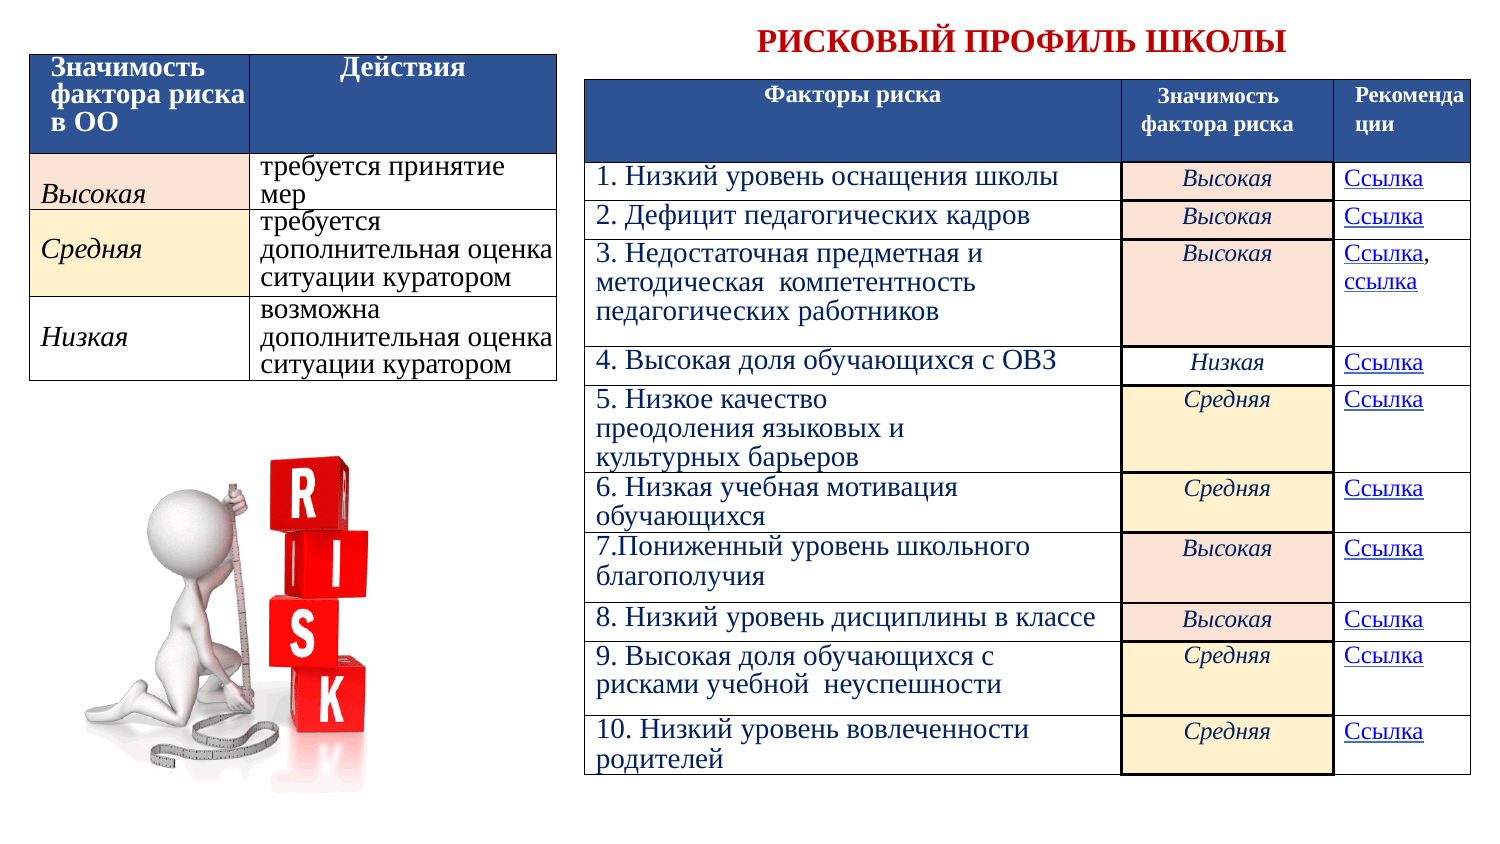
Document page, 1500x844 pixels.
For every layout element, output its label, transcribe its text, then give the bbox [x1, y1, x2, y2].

text_box РИСКОВЫЙ ПРОФИЛЬ ШКОЛЫ [667, 43, 1376, 59]
table_cell Ссылка [1335, 163, 1470, 200]
table_header Рекомендации [1334, 80, 1470, 162]
table_cell 9. Высокая доля обучающихся с рисками учебной неуспешности [585, 642, 1120, 715]
table_cell Ссылка [1335, 473, 1470, 532]
table_cell 5. Низкое качество преодоления языковых и культурных барьеров [585, 386, 1120, 472]
table_cell 4. Высокая доля обучающихся с ОВЗ [585, 347, 1120, 385]
table_cell 7.Пониженный уровень школьного благополучия [585, 533, 1120, 602]
table_header Факторы риска [585, 80, 1121, 162]
table_cell Ссылка [1335, 642, 1470, 715]
table_cell 1. Низкий уровень оснащения школы [585, 163, 1120, 200]
table_cell Высокая [1123, 163, 1332, 199]
table_cell Высокая [1123, 241, 1332, 345]
table_cell 2. Дефицит педагогических кадров [585, 201, 1120, 239]
table_cell Ссылка [1335, 386, 1470, 472]
table_cell Ссылка, ссылка [1335, 240, 1470, 346]
table_header Значимость фактора риска [1122, 80, 1333, 161]
table_cell возможна дополнительная оценка ситуации куратором [250, 297, 556, 380]
table_cell Средняя [1123, 474, 1332, 531]
table_cell 10. Низкий уровень вовлеченности родителей [585, 716, 1120, 774]
table_cell Высокая [30, 154, 249, 209]
table_cell Средняя [30, 210, 249, 296]
table_header Действия [250, 55, 556, 153]
table_cell Ссылка [1335, 716, 1470, 774]
table_cell Высокая [1123, 604, 1332, 640]
table_cell Низкая [1123, 348, 1332, 384]
table_cell Средняя [1123, 643, 1332, 714]
table_cell Ссылка [1335, 201, 1470, 239]
table_cell Низкая [30, 297, 249, 380]
table_cell Высокая [1123, 202, 1332, 238]
table_cell требуется дополнительная оценка ситуации куратором [250, 210, 556, 296]
table_cell Ссылка [1335, 347, 1470, 385]
table_cell Ссылка [1335, 533, 1470, 602]
table_cell Высокая [1123, 534, 1332, 602]
picture [64, 445, 420, 801]
table_cell 6. Низкая учебная мотивация обучающихся [585, 473, 1120, 532]
table_cell Средняя [1123, 717, 1332, 773]
table_cell 8. Низкий уровень дисциплины в классе [585, 603, 1120, 641]
table_cell требуется принятие мер [250, 154, 556, 209]
table_cell Средняя [1123, 387, 1332, 471]
table_cell 3. Недостаточная предметная и методическая компетентность педагогических работников [585, 240, 1120, 346]
table_header Значимость фактора риска в ОО [30, 55, 249, 153]
table_cell Ссылка [1335, 603, 1470, 641]
